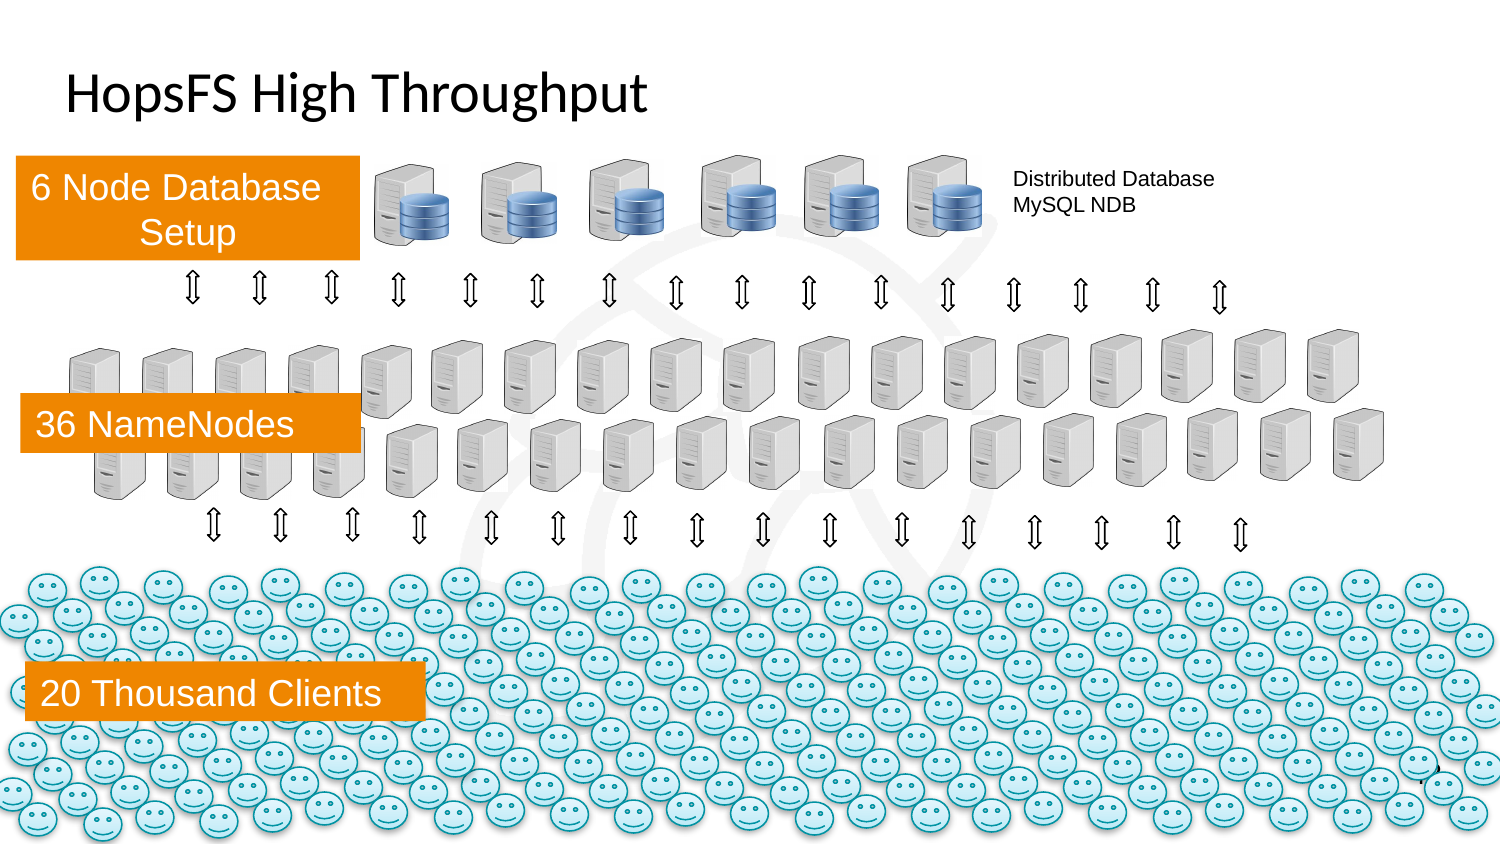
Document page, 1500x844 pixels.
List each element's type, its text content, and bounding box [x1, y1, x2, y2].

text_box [0, 507, 1500, 842]
title HopsFS High Throughput [50, 39, 1448, 134]
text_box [15, 154, 1252, 262]
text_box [20, 270, 1385, 500]
